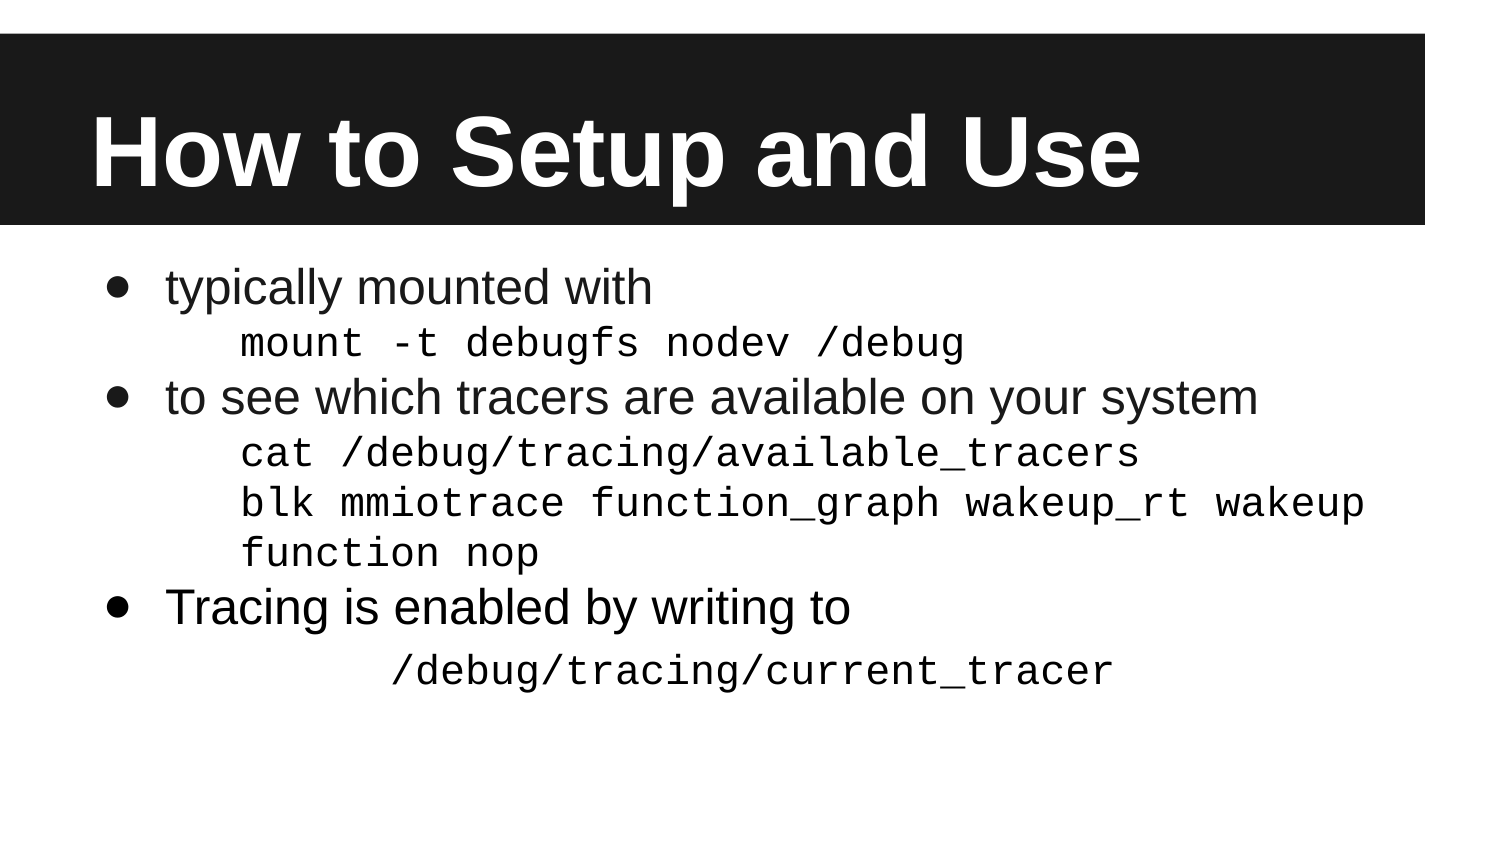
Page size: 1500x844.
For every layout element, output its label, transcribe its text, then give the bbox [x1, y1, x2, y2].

list typically mounted with mount -t debugfs nodev /debug to see which tracers are available on your system cat /debug/tracing/available_tracers blk mmiotrace function_graph wakeup_rt wakeup function nop Tracing is enabled by writing to /debug/tracing/current_tracer [75, 239, 1425, 808]
title How to Setup and Use [75, 33, 1425, 221]
